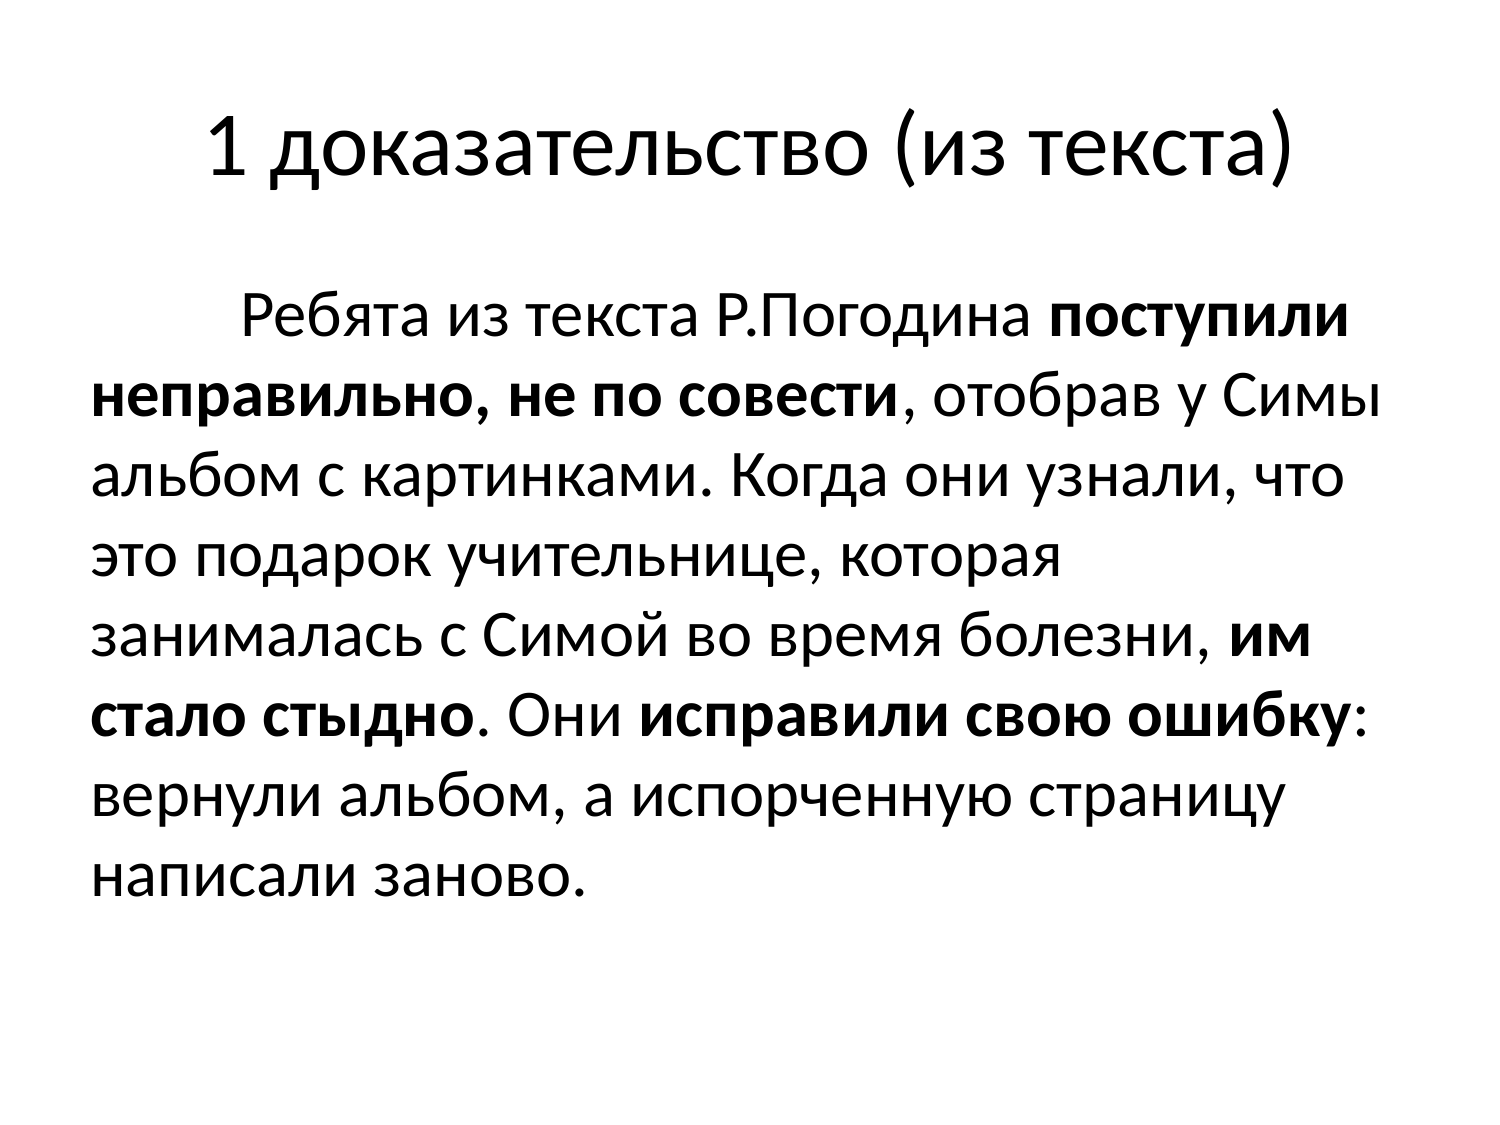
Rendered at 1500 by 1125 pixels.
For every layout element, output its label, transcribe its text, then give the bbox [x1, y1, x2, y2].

list Ребята из текста Р.Погодина поступили неправильно, не по совести, отобрав у Симы альбом с картинками. Когда они узнали, что это подарок учительнице, которая занималась с Симой во время болезни, им стало стыдно. Они исправили свою ошибку: вернули альбом, а испорченную страницу написали заново. [75, 262, 1425, 1005]
title 1 доказательство (из текста) [75, 45, 1425, 233]
